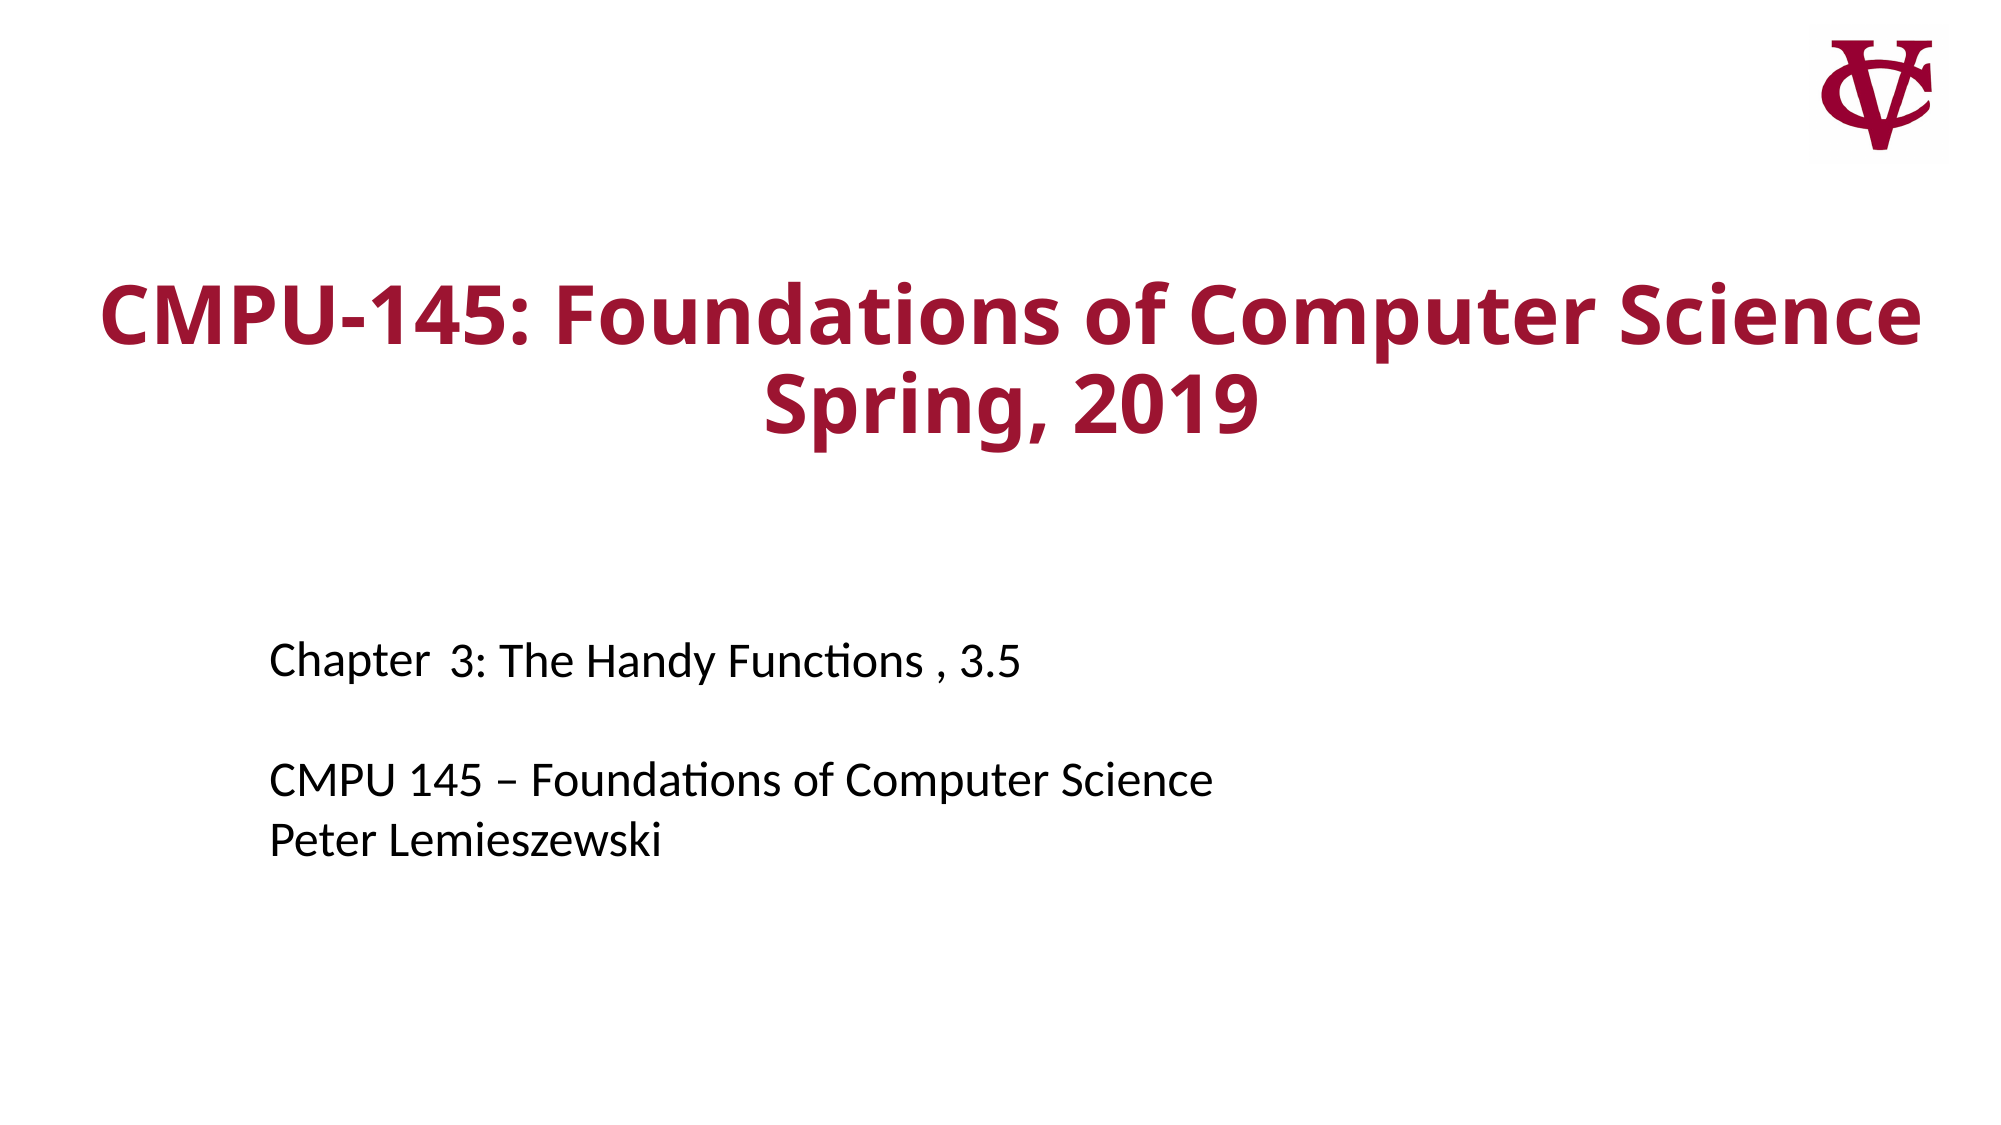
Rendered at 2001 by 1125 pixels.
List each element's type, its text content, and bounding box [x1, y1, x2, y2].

title CMPU-145: Foundations of Computer Science Spring, 2019 [75, 184, 1949, 459]
subtitle 3: The Handy Functions , 3.5 [434, 627, 1706, 698]
picture [1809, 24, 1949, 164]
